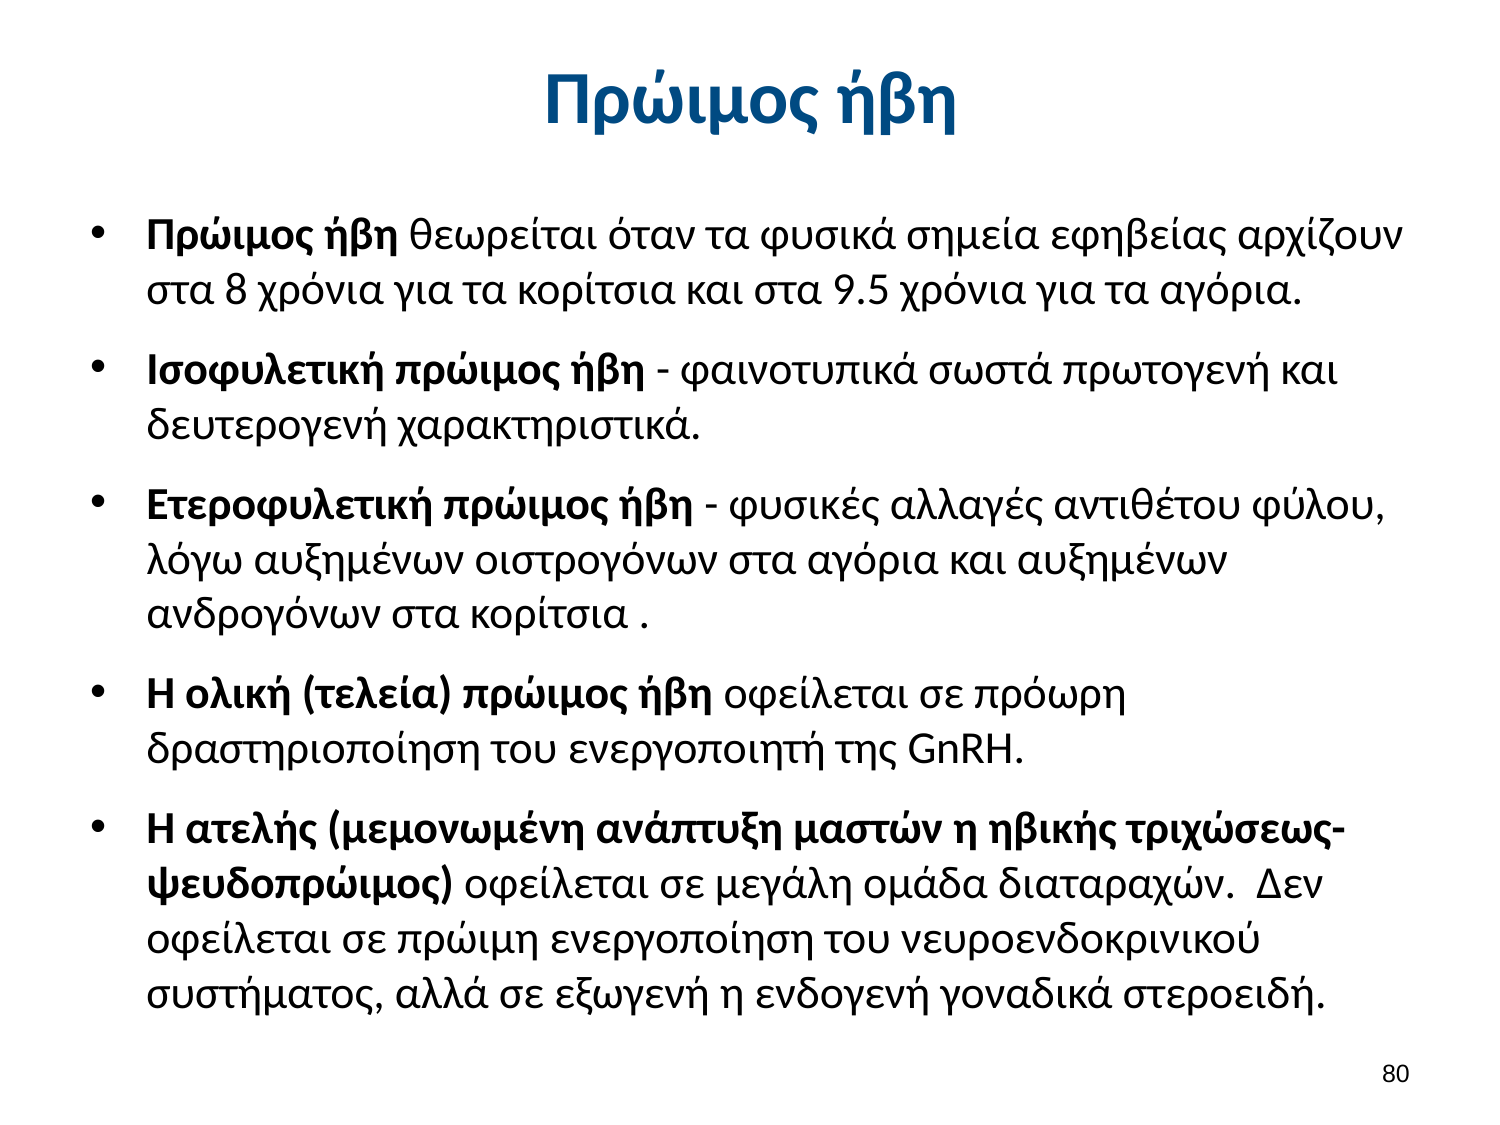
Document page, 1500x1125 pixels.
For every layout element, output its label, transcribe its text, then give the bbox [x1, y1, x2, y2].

slide_number 79 [1074, 1042, 1425, 1103]
list Πρώιμος ήβη θεωρείται όταν τα φυσικά σημεία εφηβείας αρχίζουν στα 8 χρόνια για τα κορίτσια και στα 9.5 χρόνια για τα αγόρια. Ισοφυλετική πρώιμος ήβη - φαινοτυπικά σωστά πρωτογενή και δευτερογενή χαρακτηριστικά. Ετεροφυλετική πρώιμος ήβη - φυσικές αλλαγές αντιθέτου φύλου, λόγω αυξημένων οιστρογόνων στα αγόρια και αυξημένων ανδρογόνων στα κορίτσια . Η ολική (τελεία) πρώιμος ήβη οφείλεται σε πρόωρη δραστηριοποίηση του ενεργοποιητή της GnRH. Η ατελής (μεμονωμένη ανάπτυξη μαστών η ηβικής τριχώσεως-ψευδοπρώιμος) οφείλεται σε μεγάλη ομάδα διαταραχών. Δεν οφείλεται σε πρώιμη ενεργοποίηση του νευροενδοκρινικού συστήματος, αλλά σε εξωγενή η ενδογενή γοναδικά στεροειδή. [75, 196, 1436, 1071]
title Πρώιμος ήβη [76, 19, 1427, 169]
